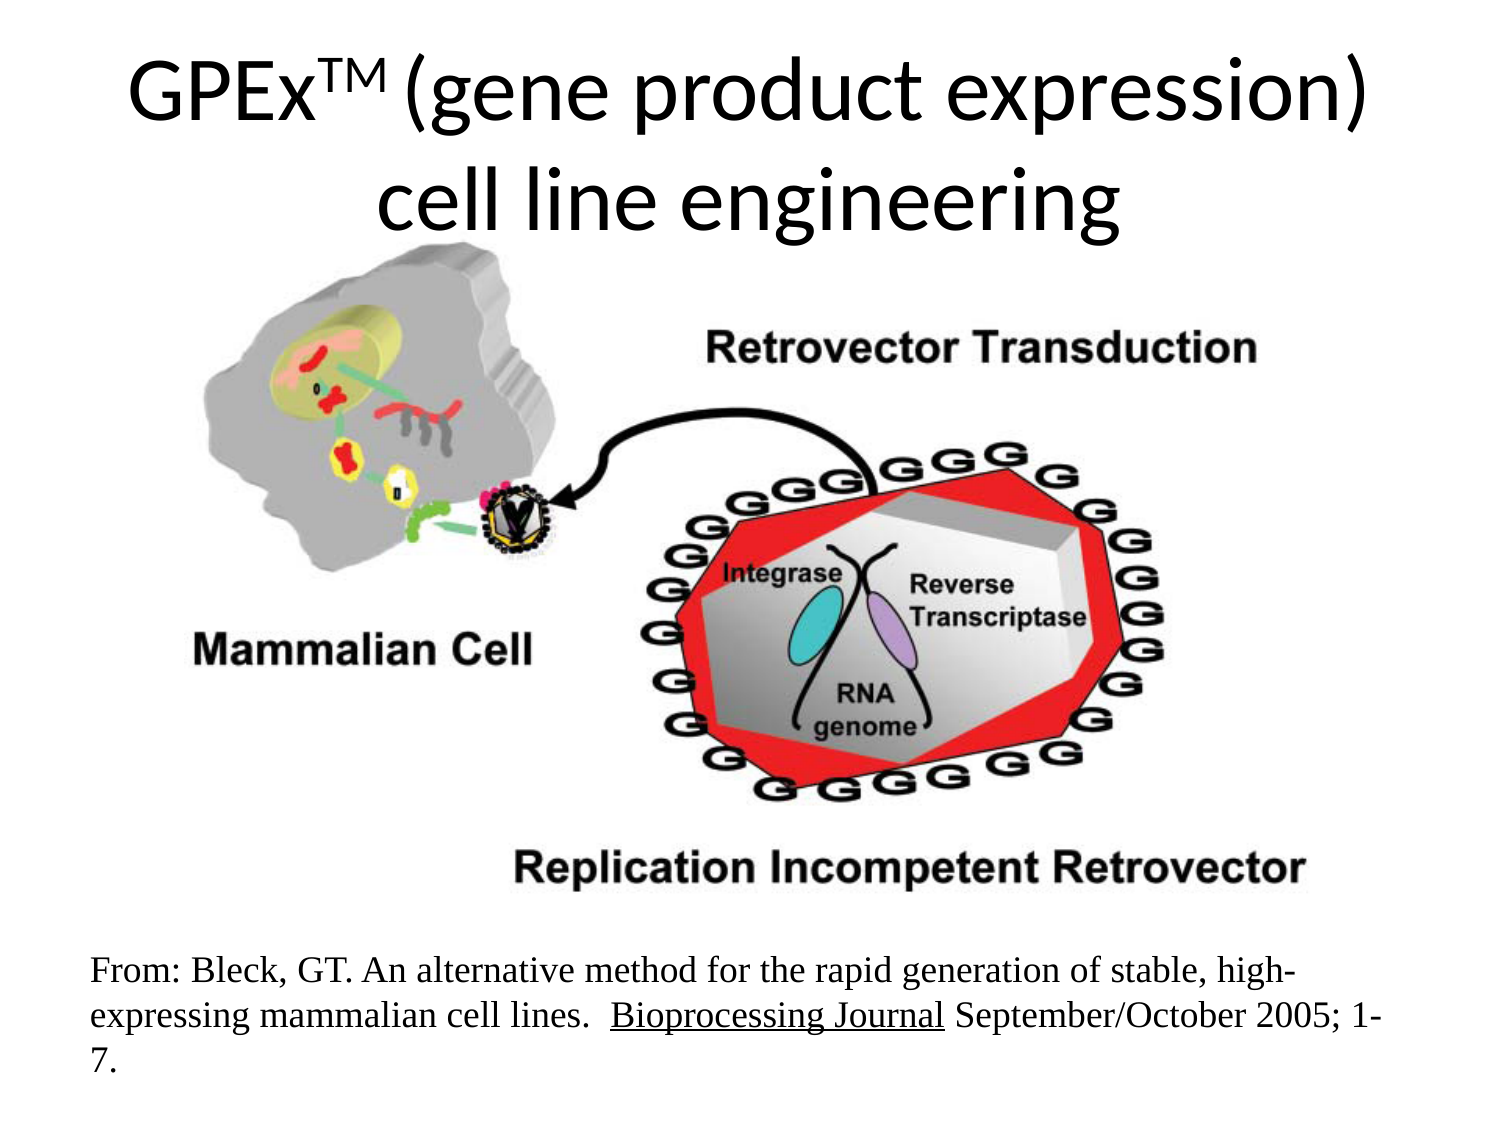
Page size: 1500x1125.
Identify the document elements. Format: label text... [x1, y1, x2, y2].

title GPExTM (gene product expression) cell line engineering [75, 45, 1425, 233]
text_box From: Bleck, GT. An alternative method for the rapid generation of stable, high-expressing mammalian cell lines. Bioprocessing Journal September/October 2005; 1-7. [74, 937, 1425, 1088]
picture [184, 230, 1316, 895]
